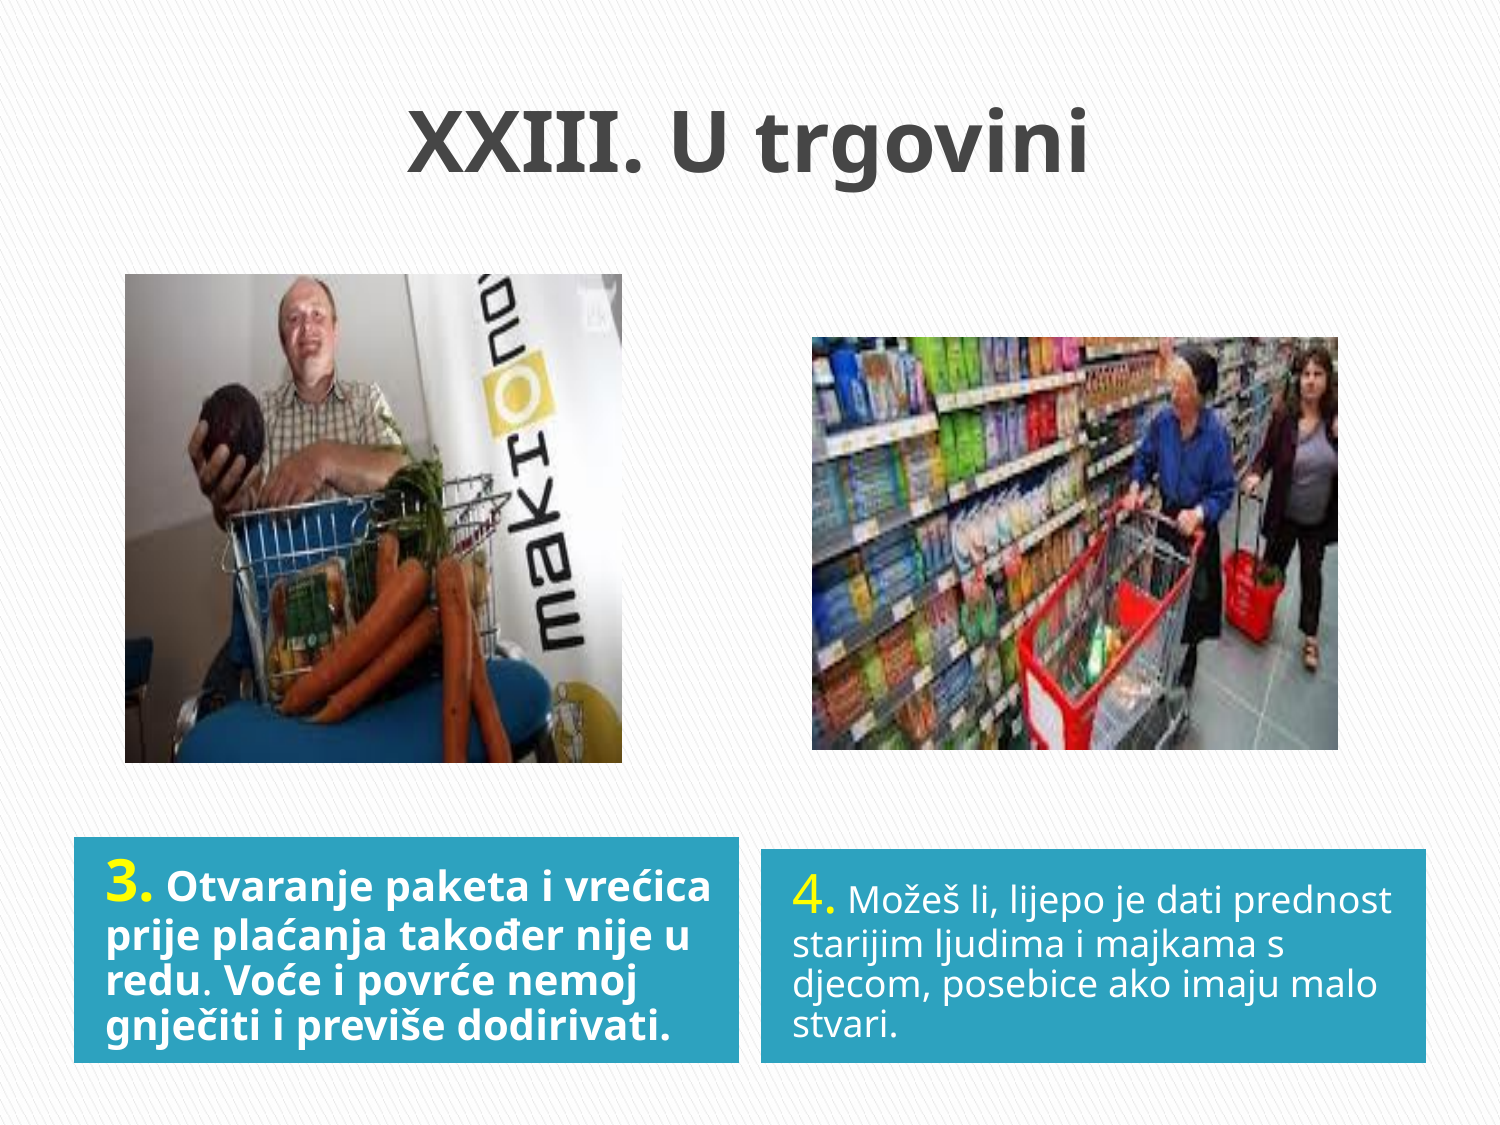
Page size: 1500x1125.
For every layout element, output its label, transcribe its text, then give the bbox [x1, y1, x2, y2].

list 3. Otvaranje paketa i vrećica prije plaćanja također nije u redu. Voće i povrće nemoj gnječiti i previše dodirivati. [74, 837, 739, 1063]
list 4. Možeš li, lijepo je dati prednost starijim ljudima i majkama s djecom, posebice ako imaju malo stvari. [761, 849, 1426, 1063]
title XXIII. U trgovini [75, 44, 1425, 233]
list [812, 337, 1338, 751]
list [124, 274, 622, 763]
